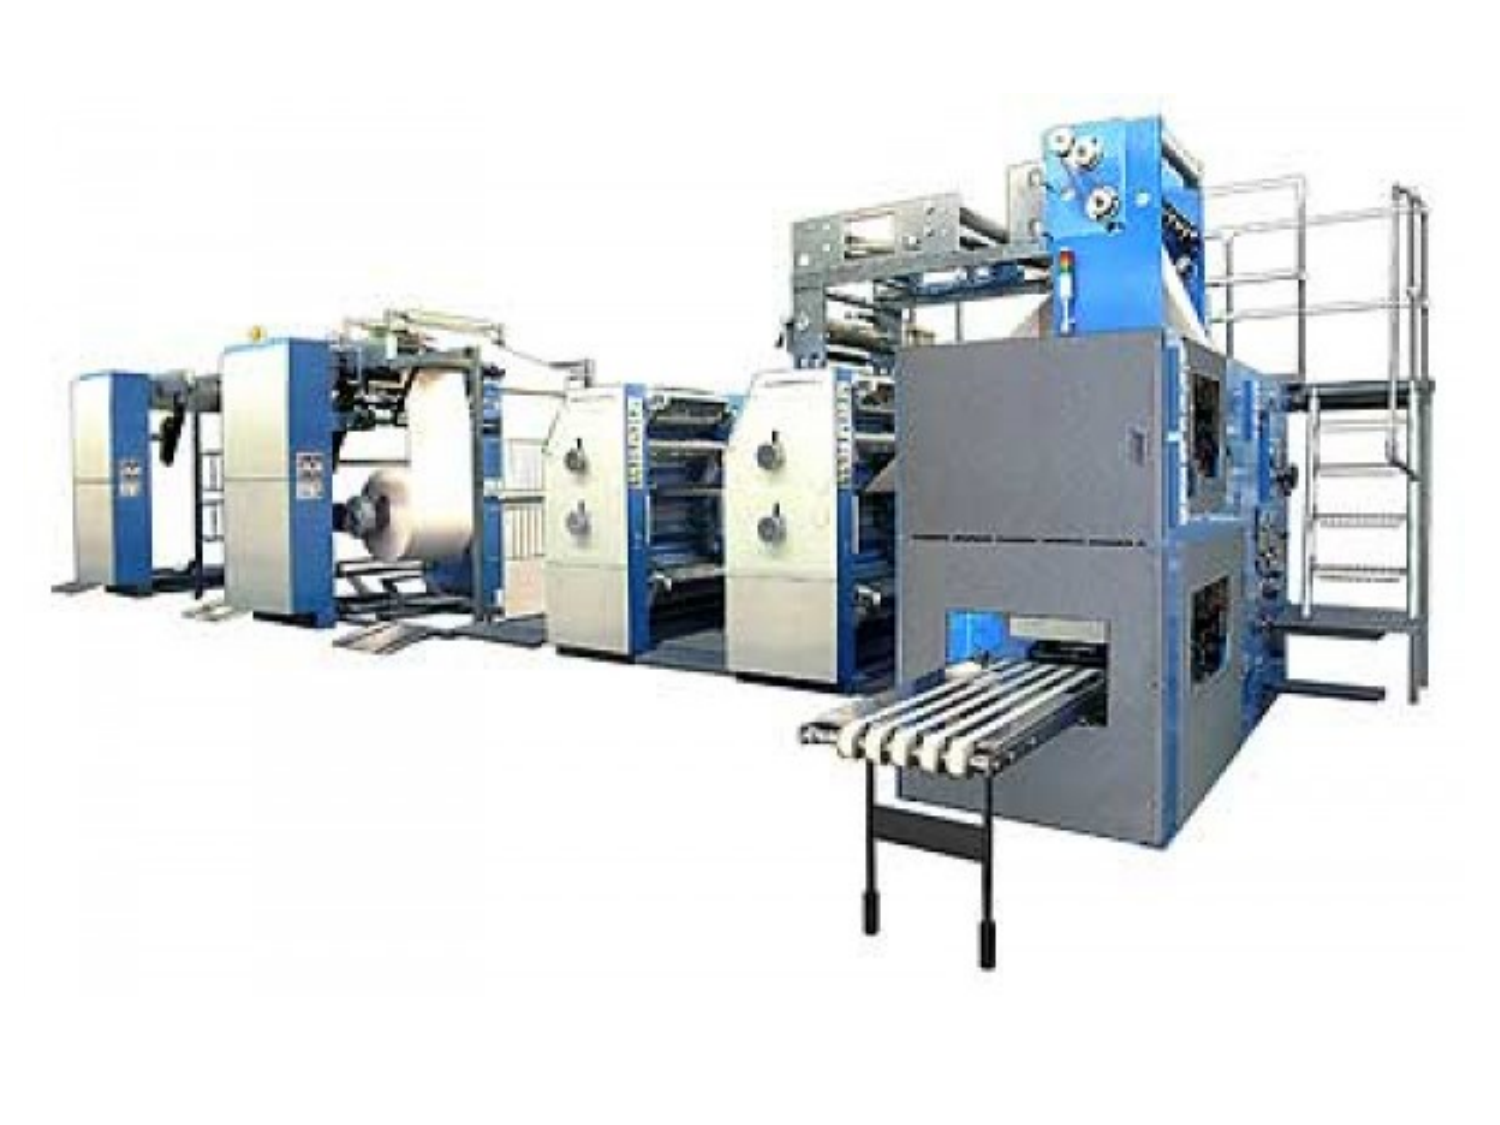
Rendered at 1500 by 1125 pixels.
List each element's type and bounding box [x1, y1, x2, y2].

picture [23, 93, 1465, 998]
